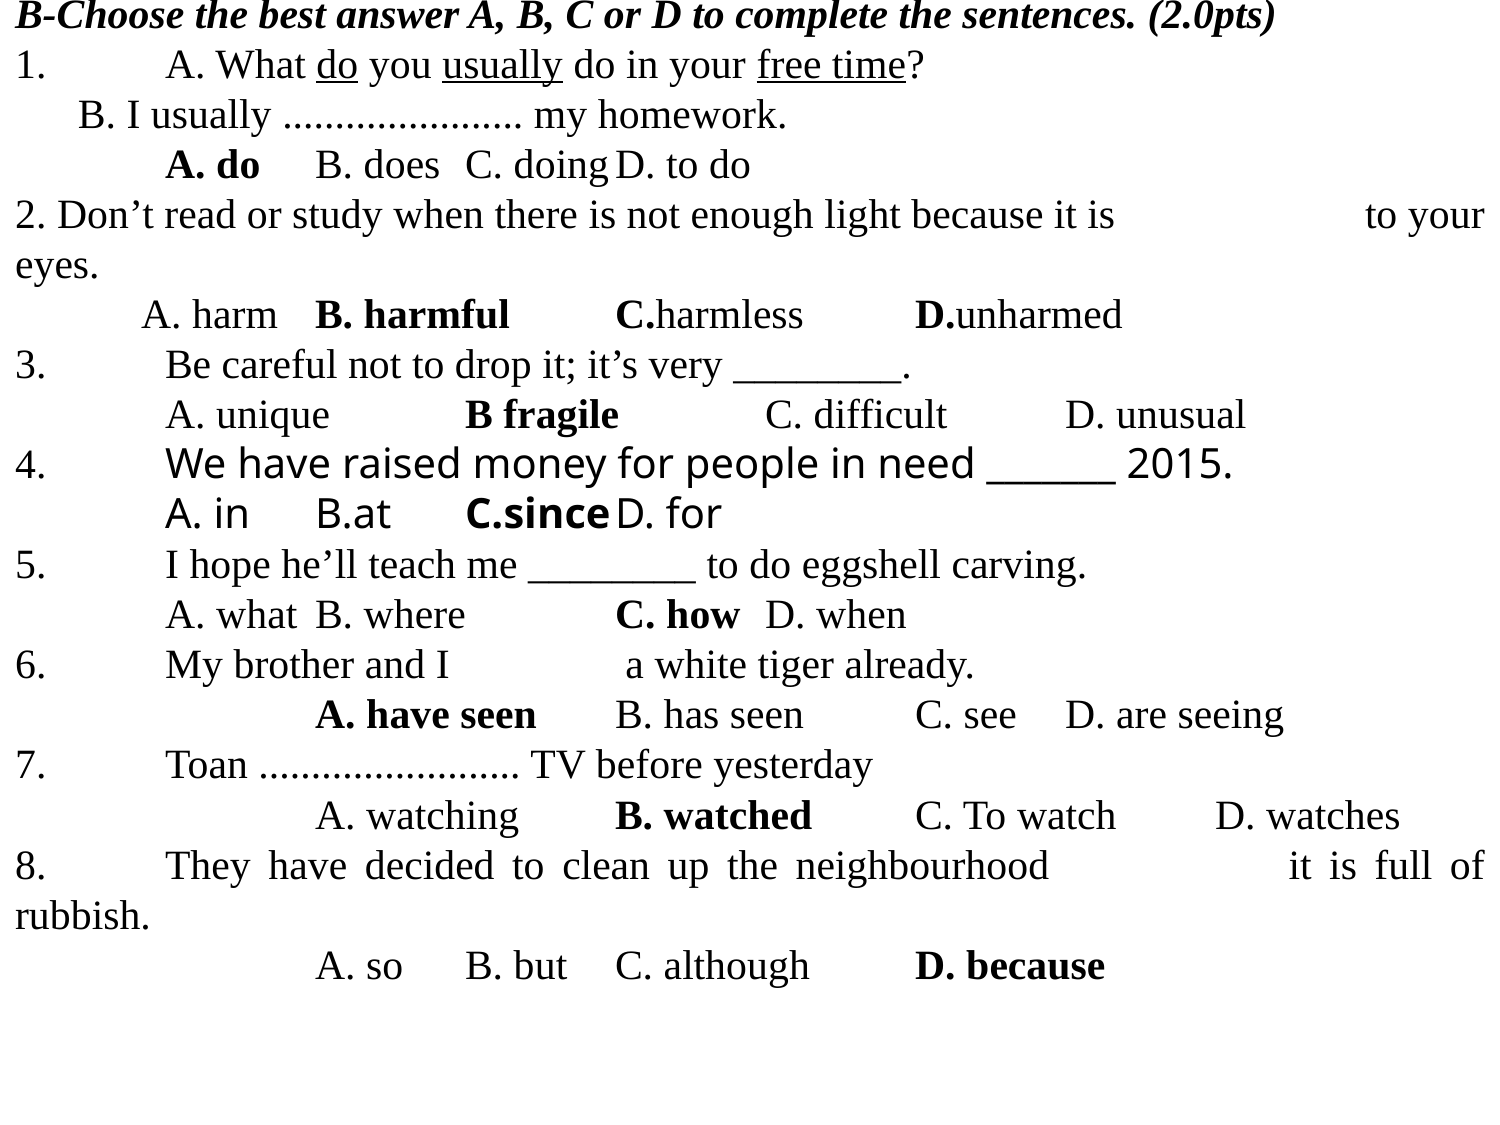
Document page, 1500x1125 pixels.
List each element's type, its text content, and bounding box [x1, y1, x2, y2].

text_box B-Choose the best answer A, B, C or D to complete the sentences. (2.0pts) 1. A. What do you usually do in your free time? B. I usually ....................... my homework. A. do B. does C. doing D. to do 2. Don’t read or study when there is not enough light because it is to your eyes. A. harm B. harmful C.harmless D.unharmed 3. Be careful not to drop it; it’s very ________. A. unique B fragile C. difficult D. unusual 4. We have raised money for people in need _______ 2015. A. in B.at C.since D. for 5. I hope he’ll teach me ________ to do eggshell carving. A. what B. where C. how D. when 6. My brother and I a white tiger already. A. have seen B. has seen C. see D. are seeing 7. Toan ......................... TV before yesterday A. watching B. watched C. To watch D. watches 8. They have decided to clean up the neighbourhood it is full of rubbish. A. so B. but C. although D. because [0, 0, 1500, 995]
